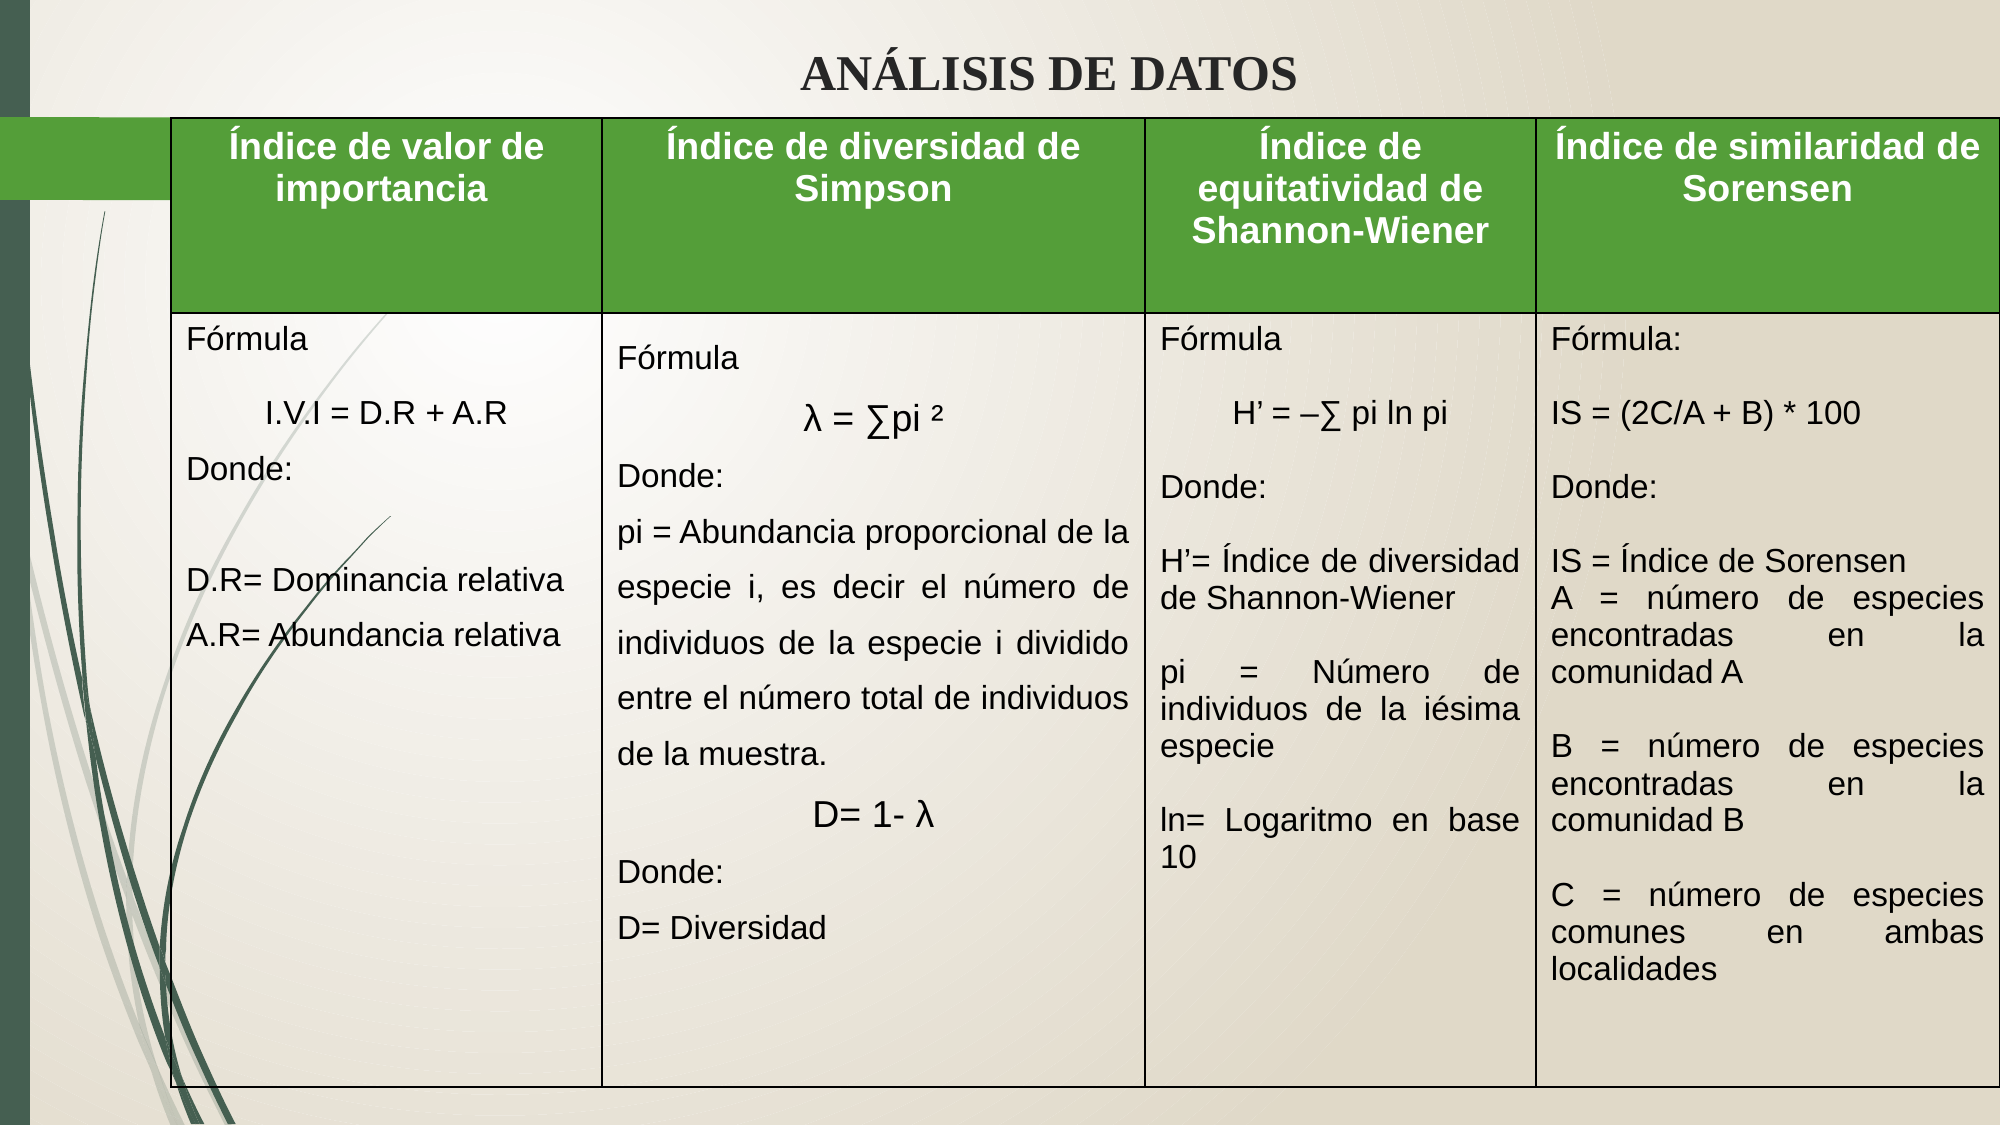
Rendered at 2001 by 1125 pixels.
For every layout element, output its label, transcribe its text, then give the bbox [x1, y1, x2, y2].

table_header Índice de equitatividad de Shannon-Wiener [1146, 119, 1535, 312]
table_cell Fórmula λ = ∑pi ² Donde: pi = Abundancia proporcional de la especie i, es decir el número de individuos de la especie i dividido entre el número total de individuos de la muestra. D= 1- λ Donde: D= Diversidad [603, 314, 1144, 1086]
table_cell Fórmula I.V.I = D.R + A.R Donde: D.R= Dominancia relativa A.R= Abundancia relativa [172, 314, 601, 1086]
table_cell Fórmula: IS = (2C/A + B) * 100 Donde: IS = Índice de Sorensen A = número de especies encontradas en la comunidad A B = número de especies encontradas en la comunidad B C = número de especies comunes en ambas localidades [1537, 314, 1999, 1086]
text_box ANÁLISIS DE DATOS [785, 32, 1313, 108]
table_header Índice de valor de importancia [172, 119, 601, 312]
table_header Índice de diversidad de Simpson [603, 119, 1144, 312]
table_cell Fórmula H’ = –∑ pi ln pi Donde: H’= Índice de diversidad de Shannon-Wiener pi = Número de individuos de la iésima especie ln= Logaritmo en base 10 [1146, 314, 1535, 1086]
table_header Índice de similaridad de Sorensen [1537, 119, 1999, 312]
